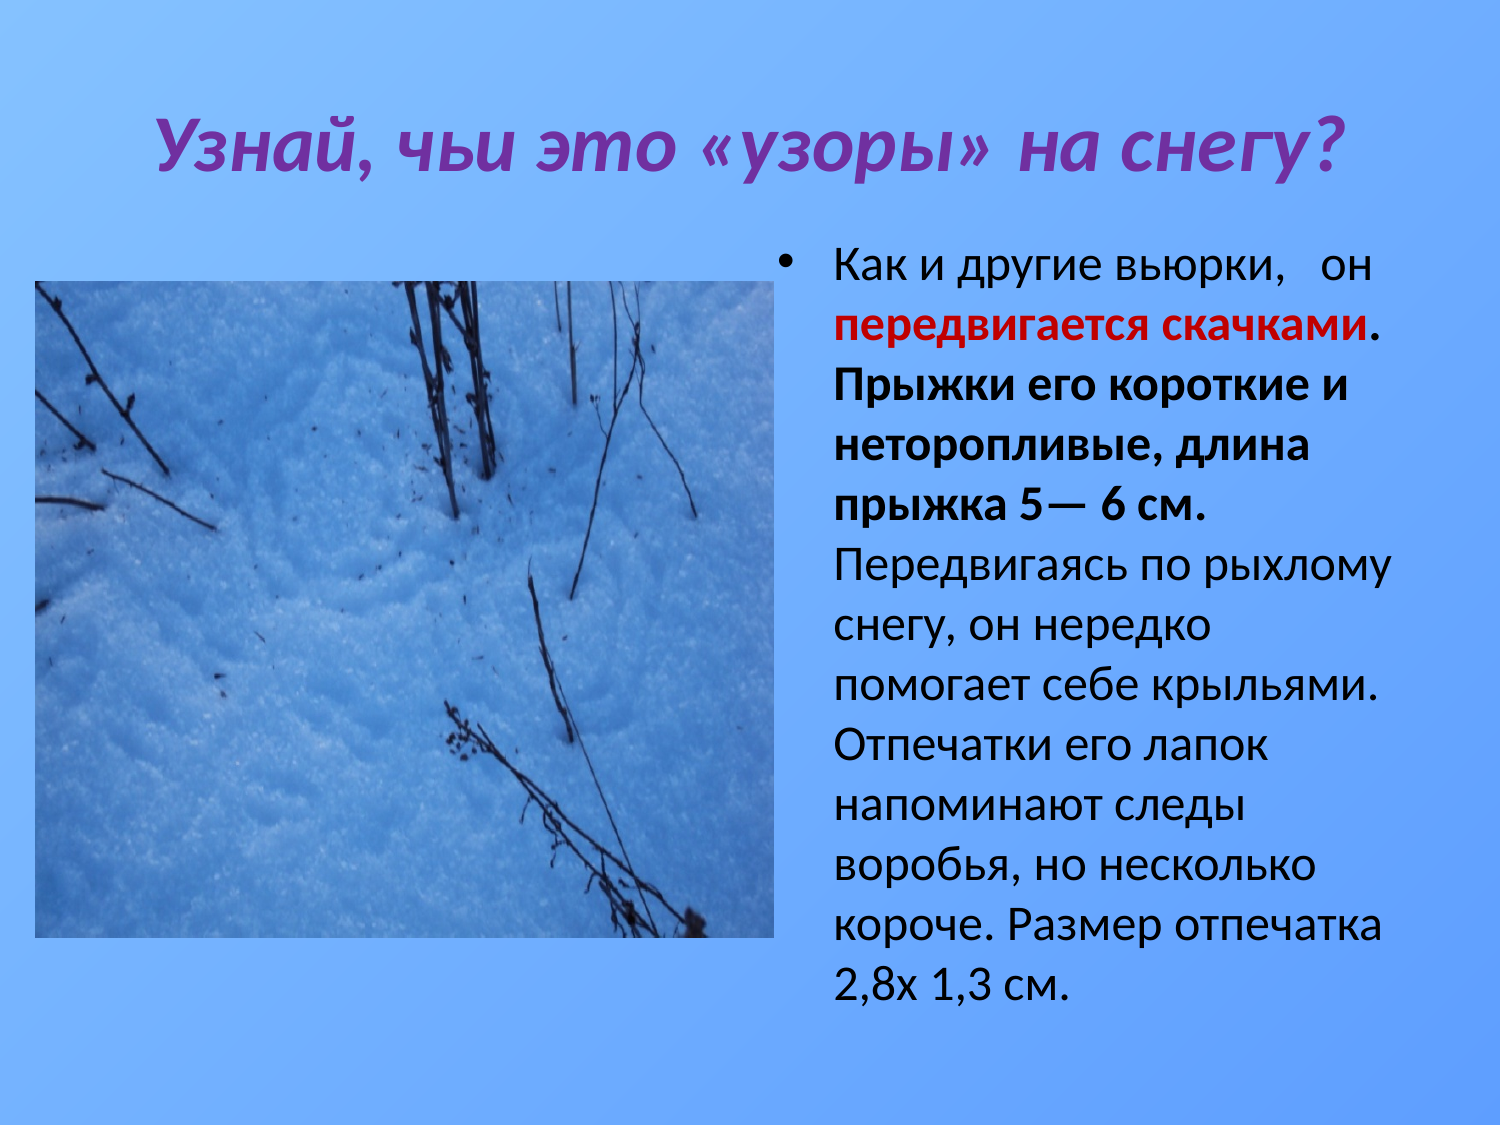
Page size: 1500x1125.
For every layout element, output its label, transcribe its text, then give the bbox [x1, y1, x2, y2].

title Узнай, чьи это «узоры» на снегу? [75, 45, 1425, 233]
list Как и другие вьюрки, он передвигается скачками. Прыжки его короткие и неторопливые, длина прыжка 5— 6 см. Передвигаясь по рыхлому снегу, он нередко помогает себе крыльями. Отпечатки его лапок напоминают следы воробья, но несколько короче. Размер отпечатка 2,8х 1,3 см. [761, 222, 1425, 1043]
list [34, 280, 774, 938]
